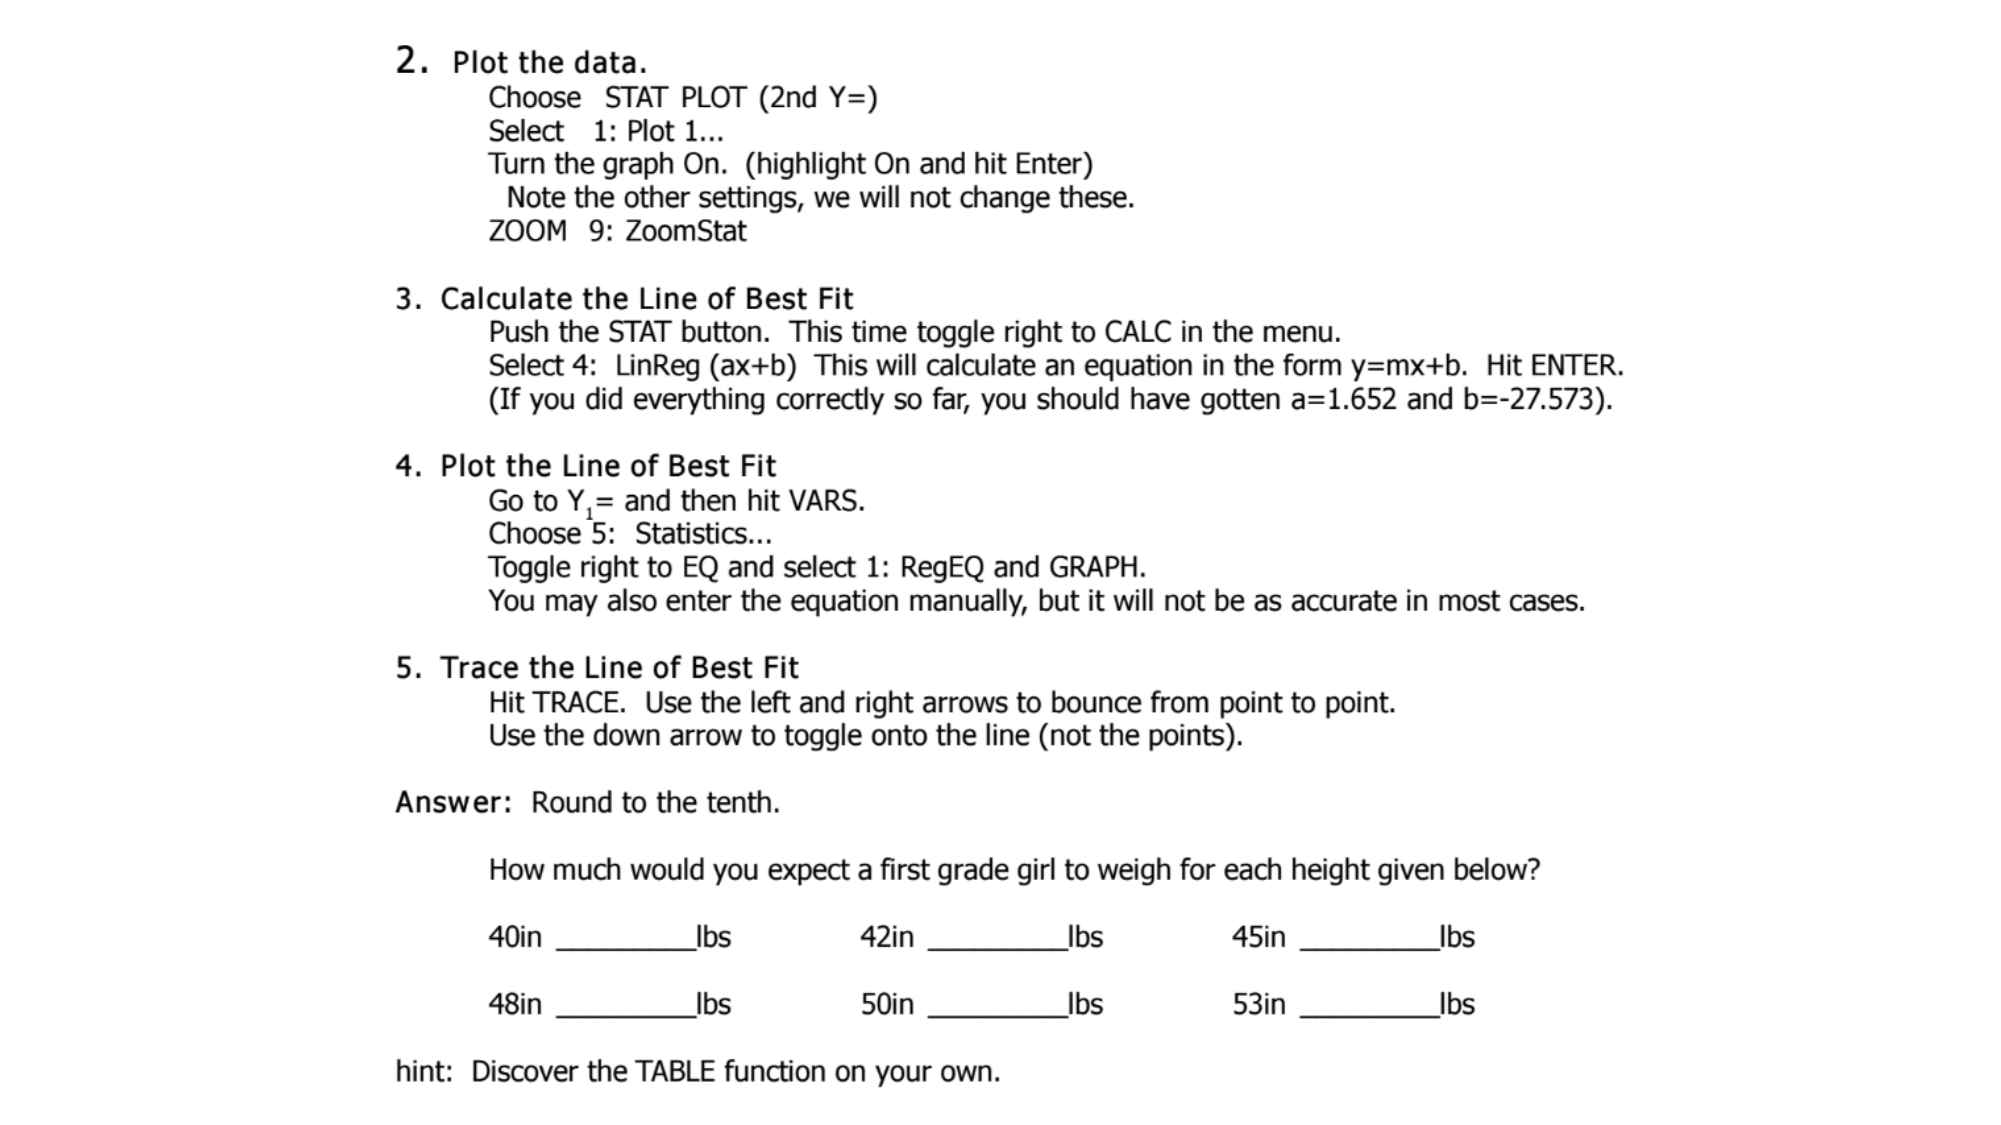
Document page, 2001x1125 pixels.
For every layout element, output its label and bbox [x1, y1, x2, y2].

picture [360, 23, 1642, 1096]
